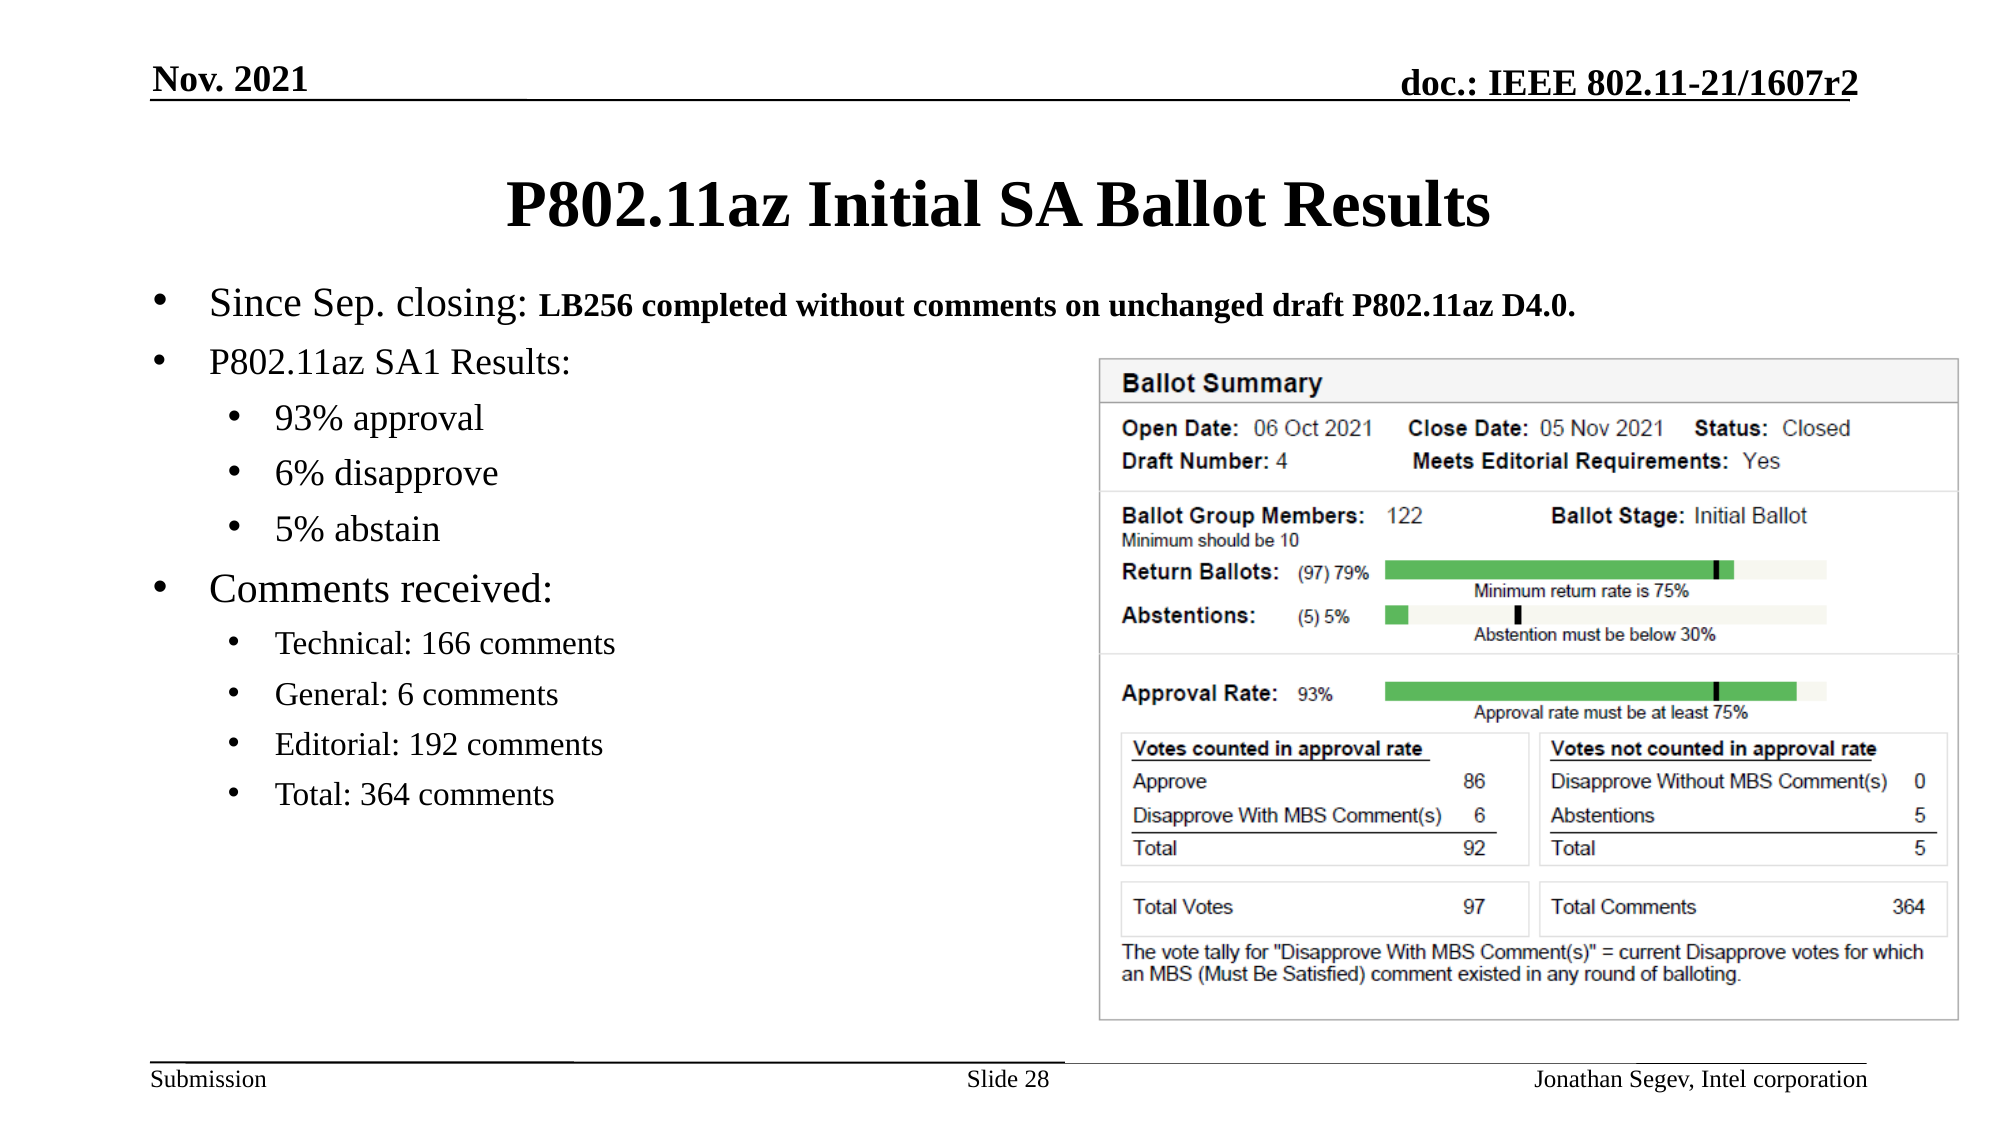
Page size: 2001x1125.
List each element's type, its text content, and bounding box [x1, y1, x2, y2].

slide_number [152, 54, 563, 100]
list Since Sep. closing: LB256 completed without comments on unchanged draft P802.11az D4.0. P802.11az SA1 Results: 93% approval 6% disapprove 5% abstain Comments received: Technical: 166 comments General: 6 comments Editorial: 192 comments Total: 364 comments [137, 266, 1850, 563]
footer Jonathan Segev, Intel corporation [1171, 1071, 1869, 1093]
picture [1065, 331, 2000, 1063]
title P802.11az Initial SA Ballot Results [149, 112, 1850, 266]
slide_number Slide 28 [950, 1061, 1067, 1123]
